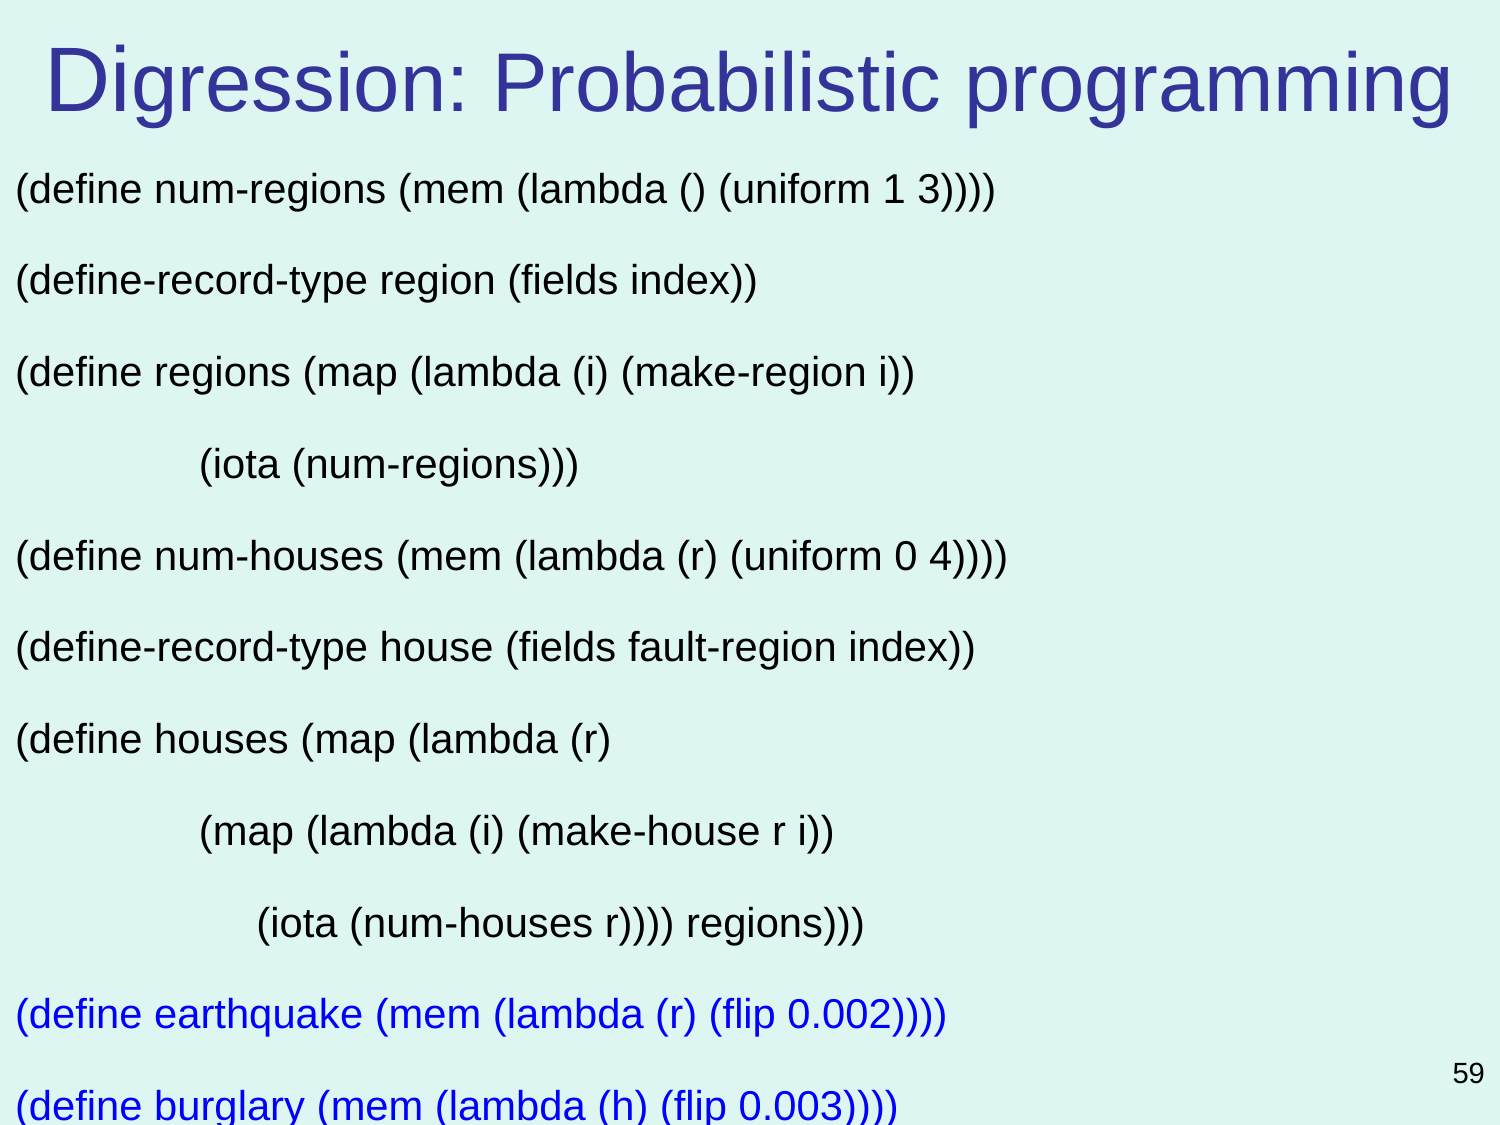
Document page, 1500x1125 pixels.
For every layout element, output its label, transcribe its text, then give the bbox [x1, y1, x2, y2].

list (define num-regions (mem (lambda () (uniform 1 3)))) (define-record-type region (fields index)) (define regions (map (lambda (i) (make-region i)) (iota (num-regions))) (define num-houses (mem (lambda (r) (uniform 0 4)))) (define-record-type house (fields fault-region index)) (define houses (map (lambda (r) (map (lambda (i) (make-house r i)) (iota (num-houses r)))) regions))) (define earthquake (mem (lambda (r) (flip 0.002)))) (define burglary (mem (lambda (h) (flip 0.003)))) (define alarm (mem (lambda (h) (if (burglary h) (if (earthquake (house-fault-region h)) (flip 0.9) (flip 0.8)) (if (earthquake (house-fault-region h)) (flip 0.4) (flip 0.01)))) [0, 162, 1500, 1006]
title Digression: Probabilistic programming [0, 0, 1500, 151]
slide_number 59 [1374, 1046, 1500, 1125]
